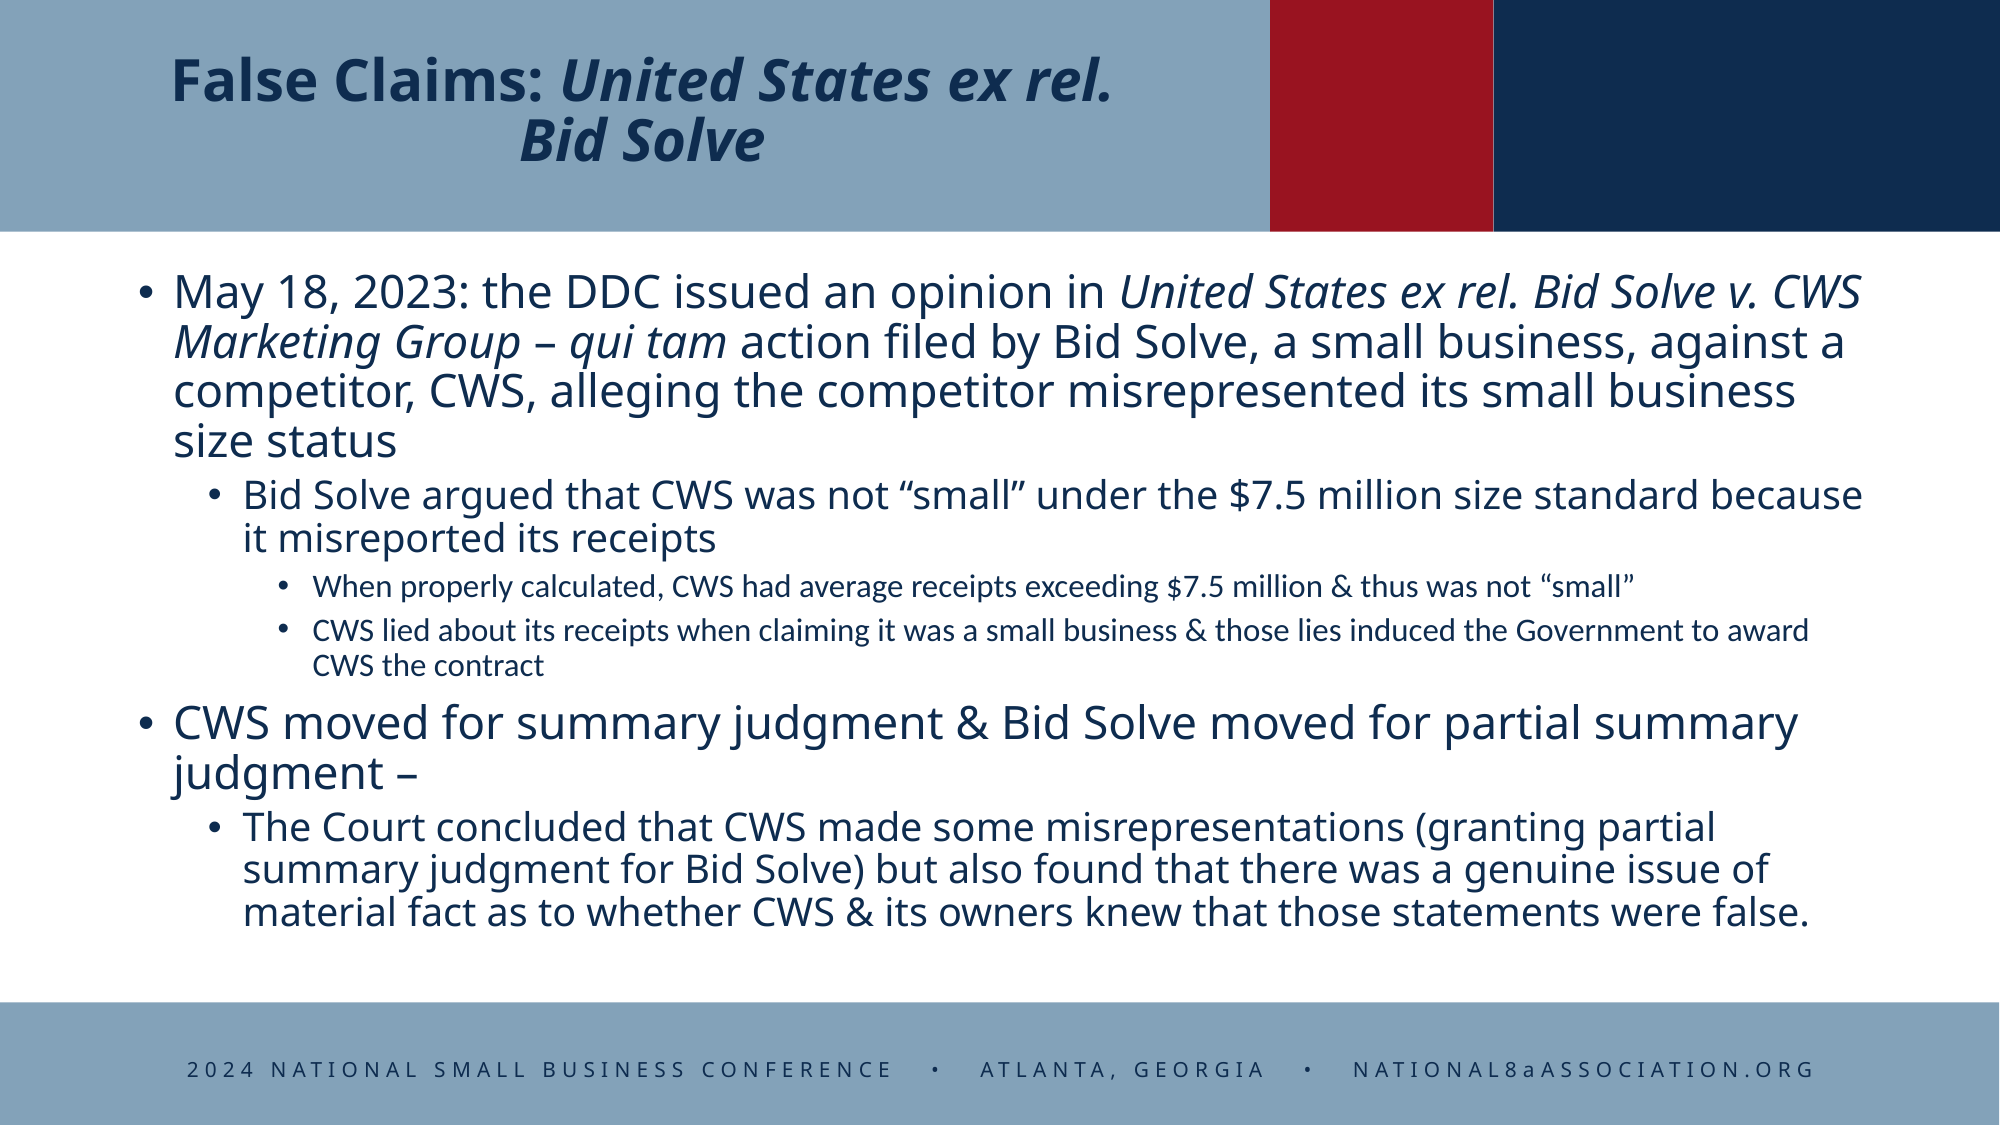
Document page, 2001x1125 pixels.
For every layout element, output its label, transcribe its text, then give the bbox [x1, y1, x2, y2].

title False Claims: United States ex rel. Bid Solve [123, 85, 1163, 181]
list May 18, 2023: the DDC issued an opinion in United States ex rel. Bid Solve v. CWS Marketing Group – qui tam action filed by Bid Solve, a small business, against a competitor, CWS, alleging the competitor misrepresented its small business size status Bid Solve argued that CWS was not “small” under the $7.5 million size standard because it misreported its receipts When properly calculated, CWS had average receipts exceeding $7.5 million & thus was not “small” CWS lied about its receipts when claiming it was a small business & those lies induced the Government to award CWS the contract CWS moved for summary judgment & Bid Solve moved for partial summary judgment – The Court concluded that CWS made some misrepresentations (granting partial summary judgment for Bid Solve) but also found that there was a genuine issue of material fact as to whether CWS & its owners knew that those statements were false. [123, 261, 1886, 959]
